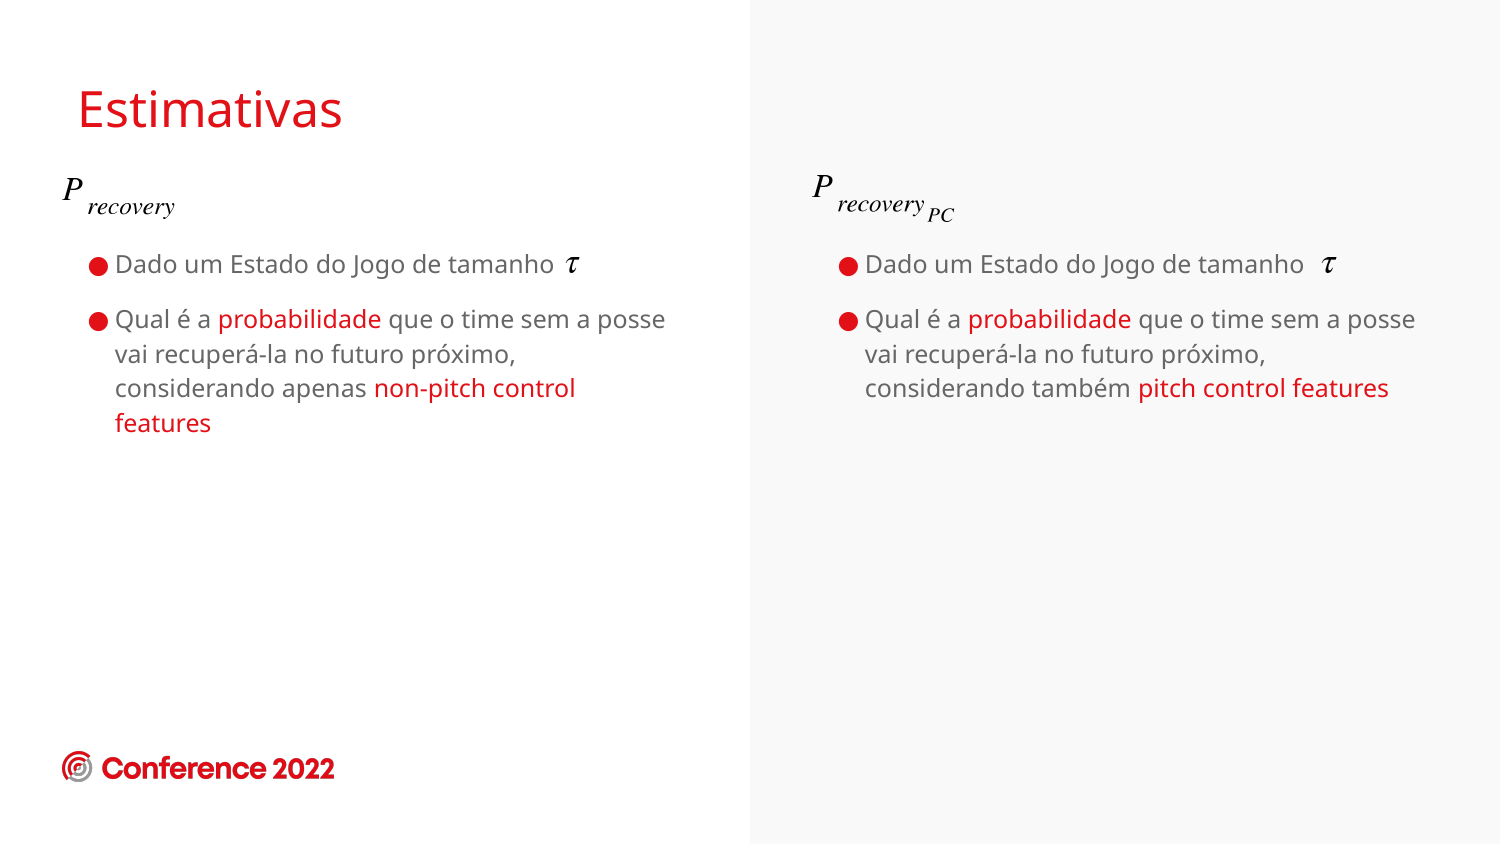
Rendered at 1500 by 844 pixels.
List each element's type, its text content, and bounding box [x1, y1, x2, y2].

text_box Dado um Estado do Jogo de tamanho Qual é a probabilidade que o time sem a posse vai recuperá-la no futuro próximo, considerando também pitch control features [812, 178, 1438, 418]
picture [812, 175, 955, 223]
picture [564, 257, 582, 273]
text_box [749, 0, 1500, 844]
text_box Dado um Estado do Jogo de tamanho Qual é a probabilidade que o time sem a posse vai recuperá-la no futuro próximo, considerando apenas non-pitch control features [62, 178, 688, 453]
text_box Estimativas [62, 62, 688, 153]
picture [1321, 257, 1338, 273]
picture [62, 751, 334, 782]
picture [62, 178, 176, 220]
